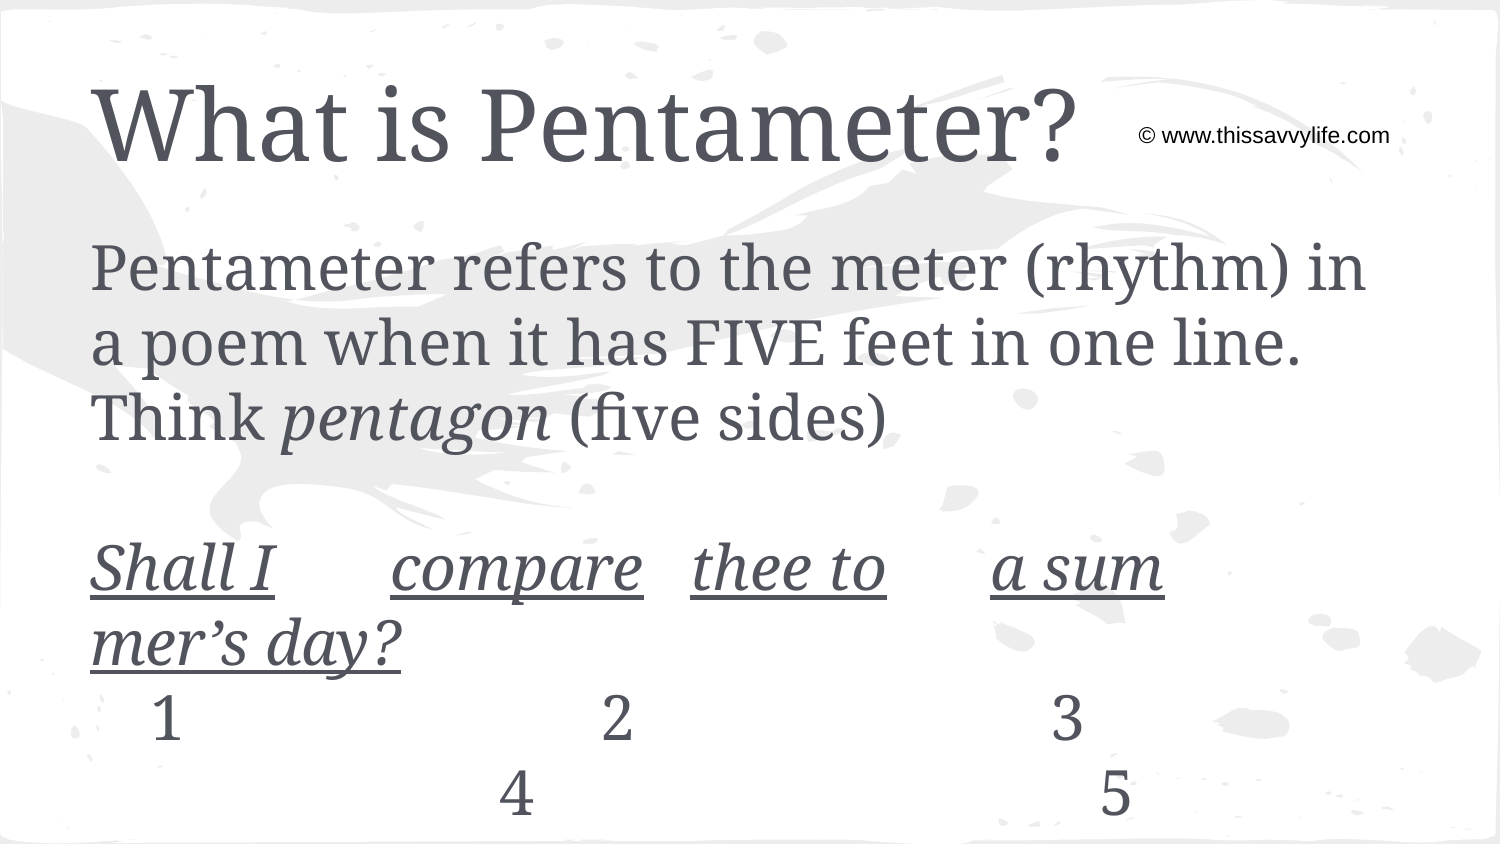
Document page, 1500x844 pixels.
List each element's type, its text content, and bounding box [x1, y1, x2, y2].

list Pentameter refers to the meter (rhythm) in a poem when it has FIVE feet in one line. Think pentagon (five sides) Shall I compare thee to a sum mer’s day? 1 2 3 4 5 [75, 212, 1425, 808]
text_box © www.thissavvylife.com [1123, 105, 1475, 197]
title What is Pentameter? [75, 25, 1425, 197]
